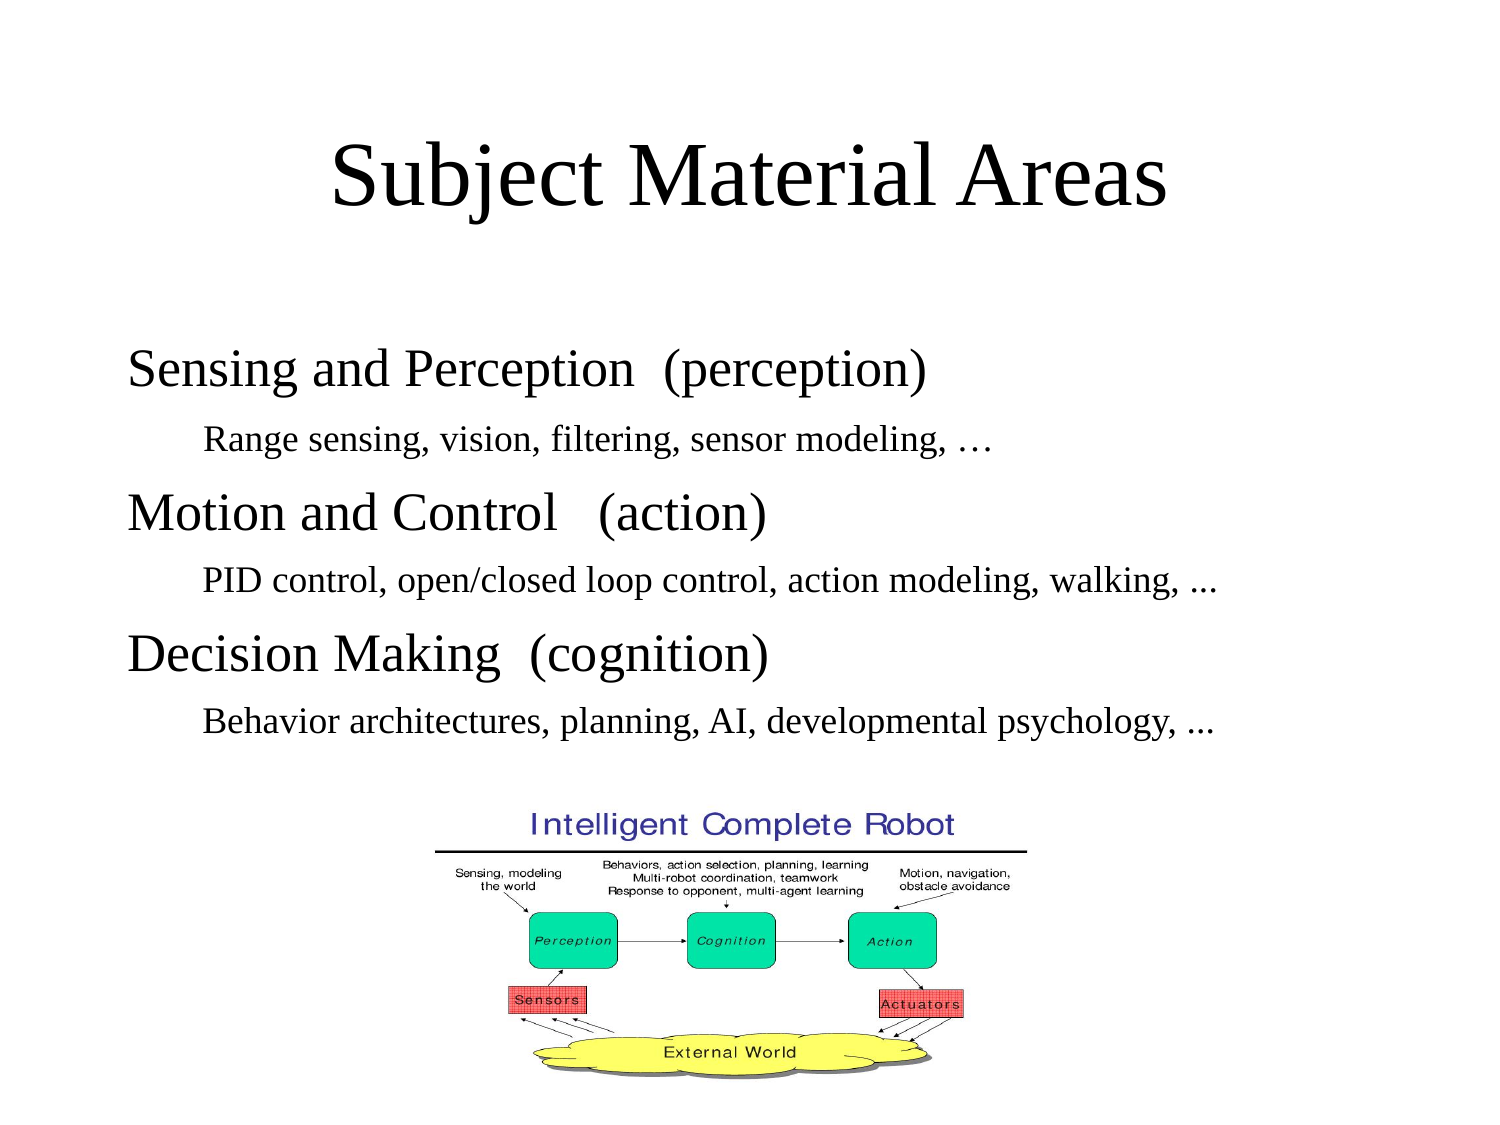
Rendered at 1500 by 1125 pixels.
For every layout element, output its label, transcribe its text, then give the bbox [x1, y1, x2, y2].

text_box Sensing and Perception (perception)‏ Range sensing, vision, filtering, sensor modeling, … Motion and Control (action)‏ PID control, open/closed loop control, action modeling, walking, ... Decision Making (cognition)‏ Behavior architectures, planning, AI, developmental psychology, ... [112, 324, 1388, 750]
text_box Subject Material Areas [112, 99, 1388, 238]
picture [412, 787, 1051, 1088]
